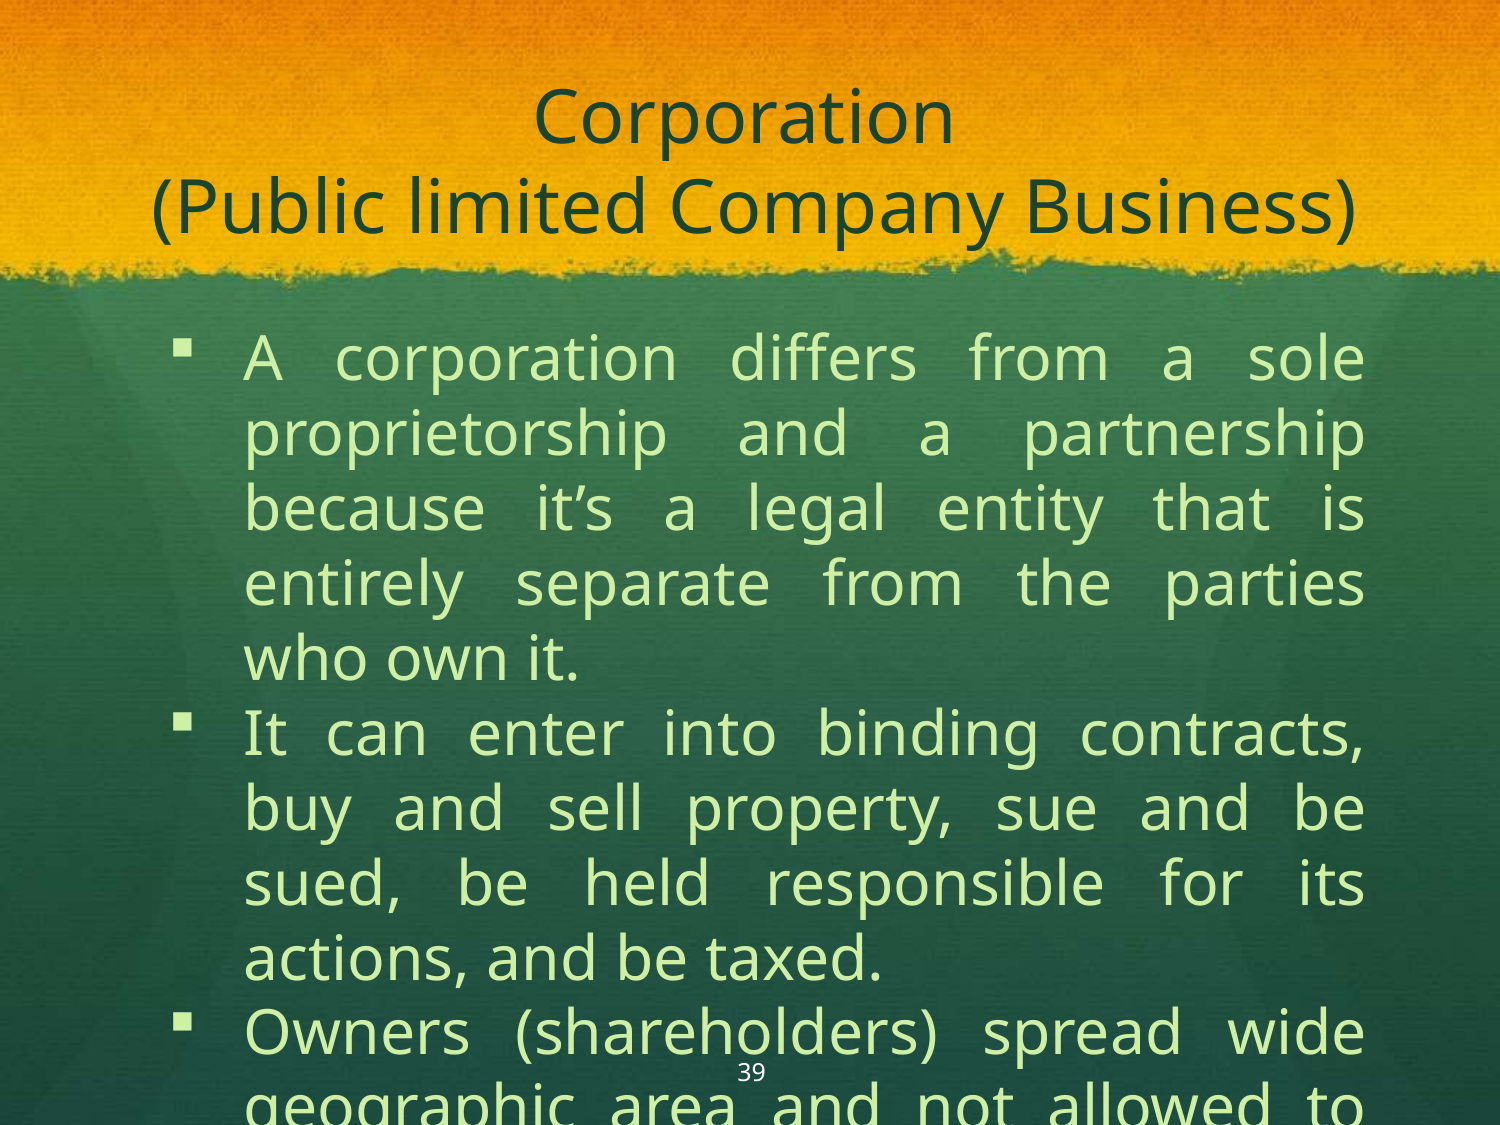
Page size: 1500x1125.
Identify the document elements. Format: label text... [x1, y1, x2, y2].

text_box A corporation differs from a sole proprietorship and a partnership because it’s a legal entity that is entirely separate from the parties who own it. It can enter into binding contracts, buy and sell property, sue and be sued, be held responsible for its actions, and be taxed. Owners (shareholders) spread wide geographic area and not allowed to interfere operations of corporation. [154, 310, 1384, 1125]
picture [0, 0, 1500, 1125]
title Corporation (Public limited Company Business) [69, 66, 1439, 257]
